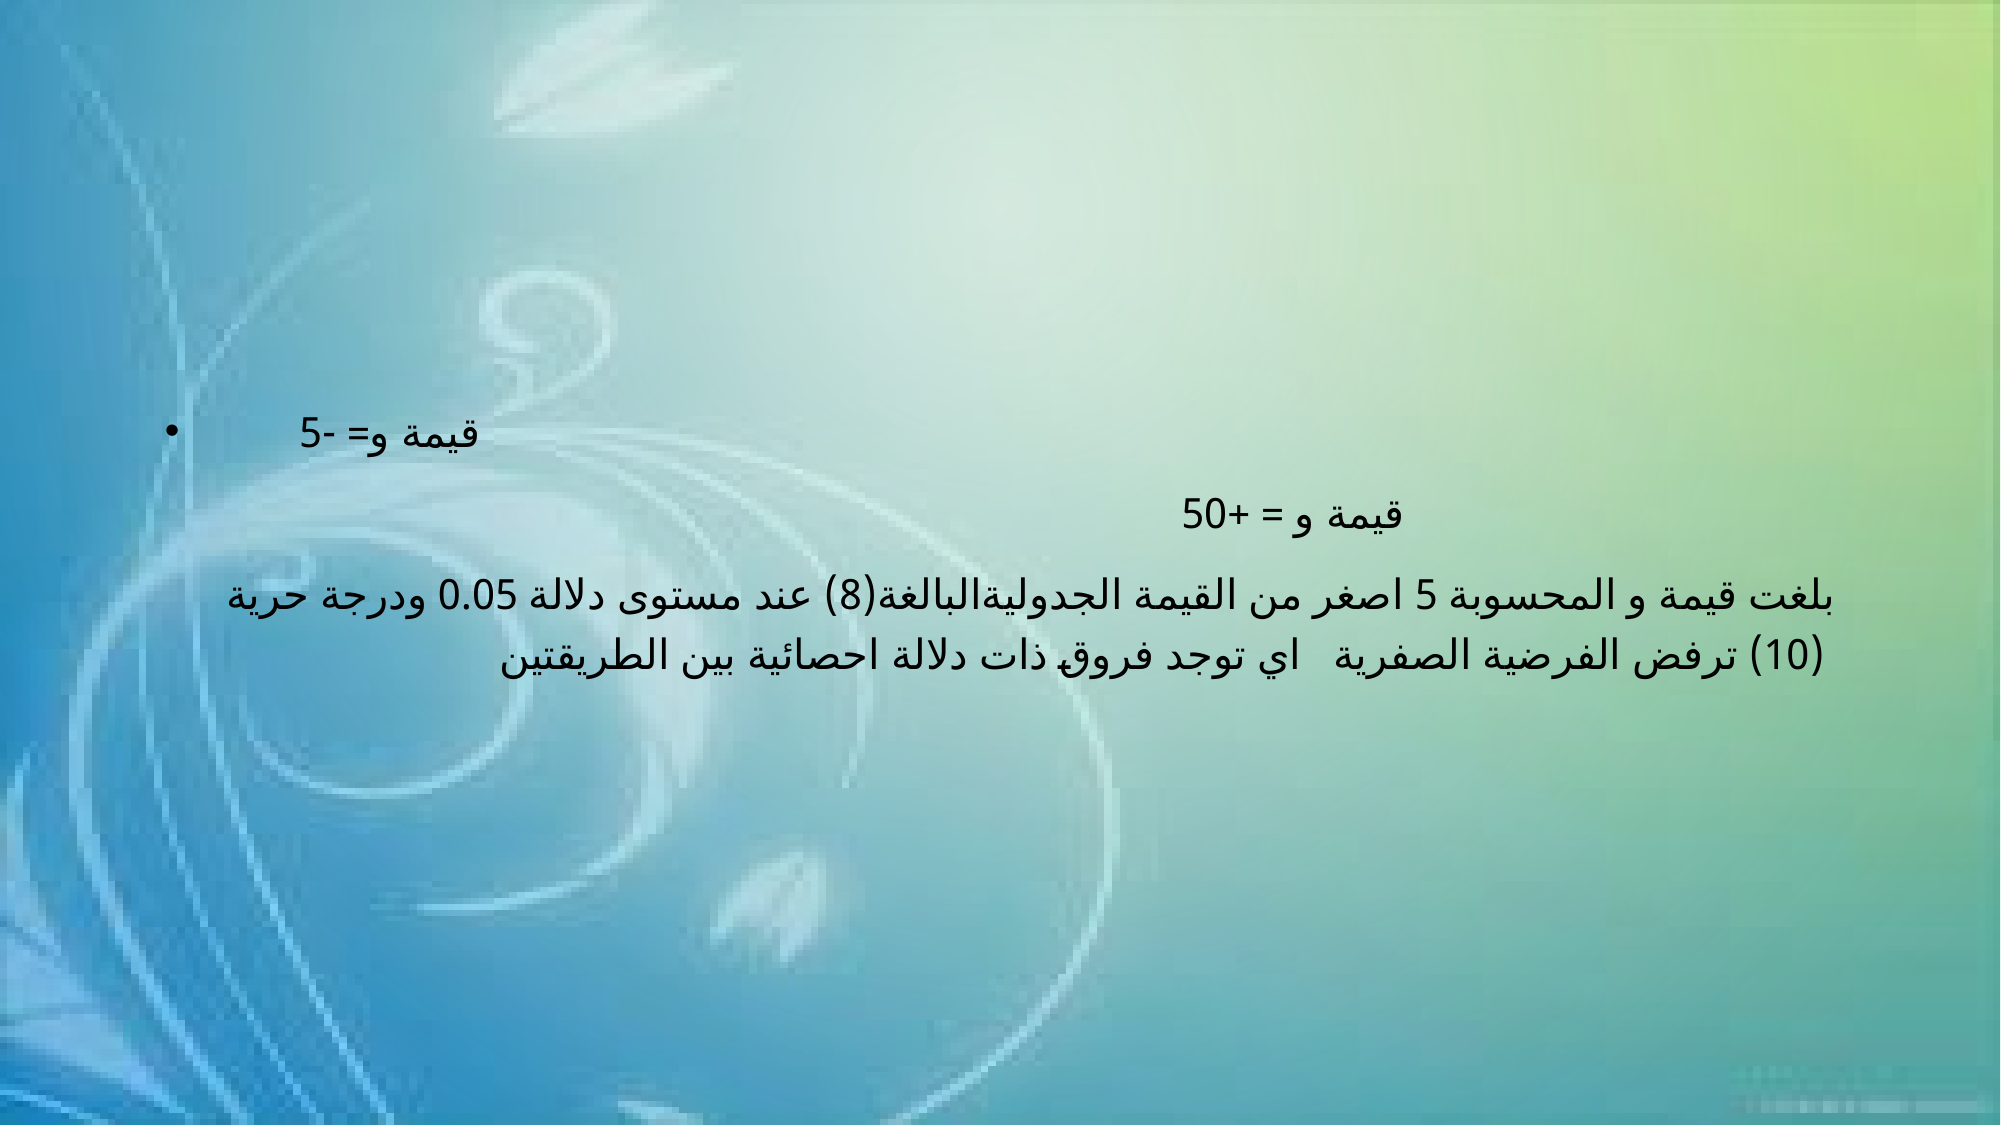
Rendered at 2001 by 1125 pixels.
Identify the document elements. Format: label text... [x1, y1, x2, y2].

picture [0, 0, 2001, 1125]
list قيمة و= -5 قيمة و = +50 بلغت قيمة و المحسوبة 5 اصغر من القيمة الجدوليةالبالغة(8) عند مستوى دلالة 0.05 ودرجة حرية (10) ترفض الفرضية الصفرية اي توجد فروق ذات دلالة احصائية بين الطريقتين [149, 388, 1851, 950]
